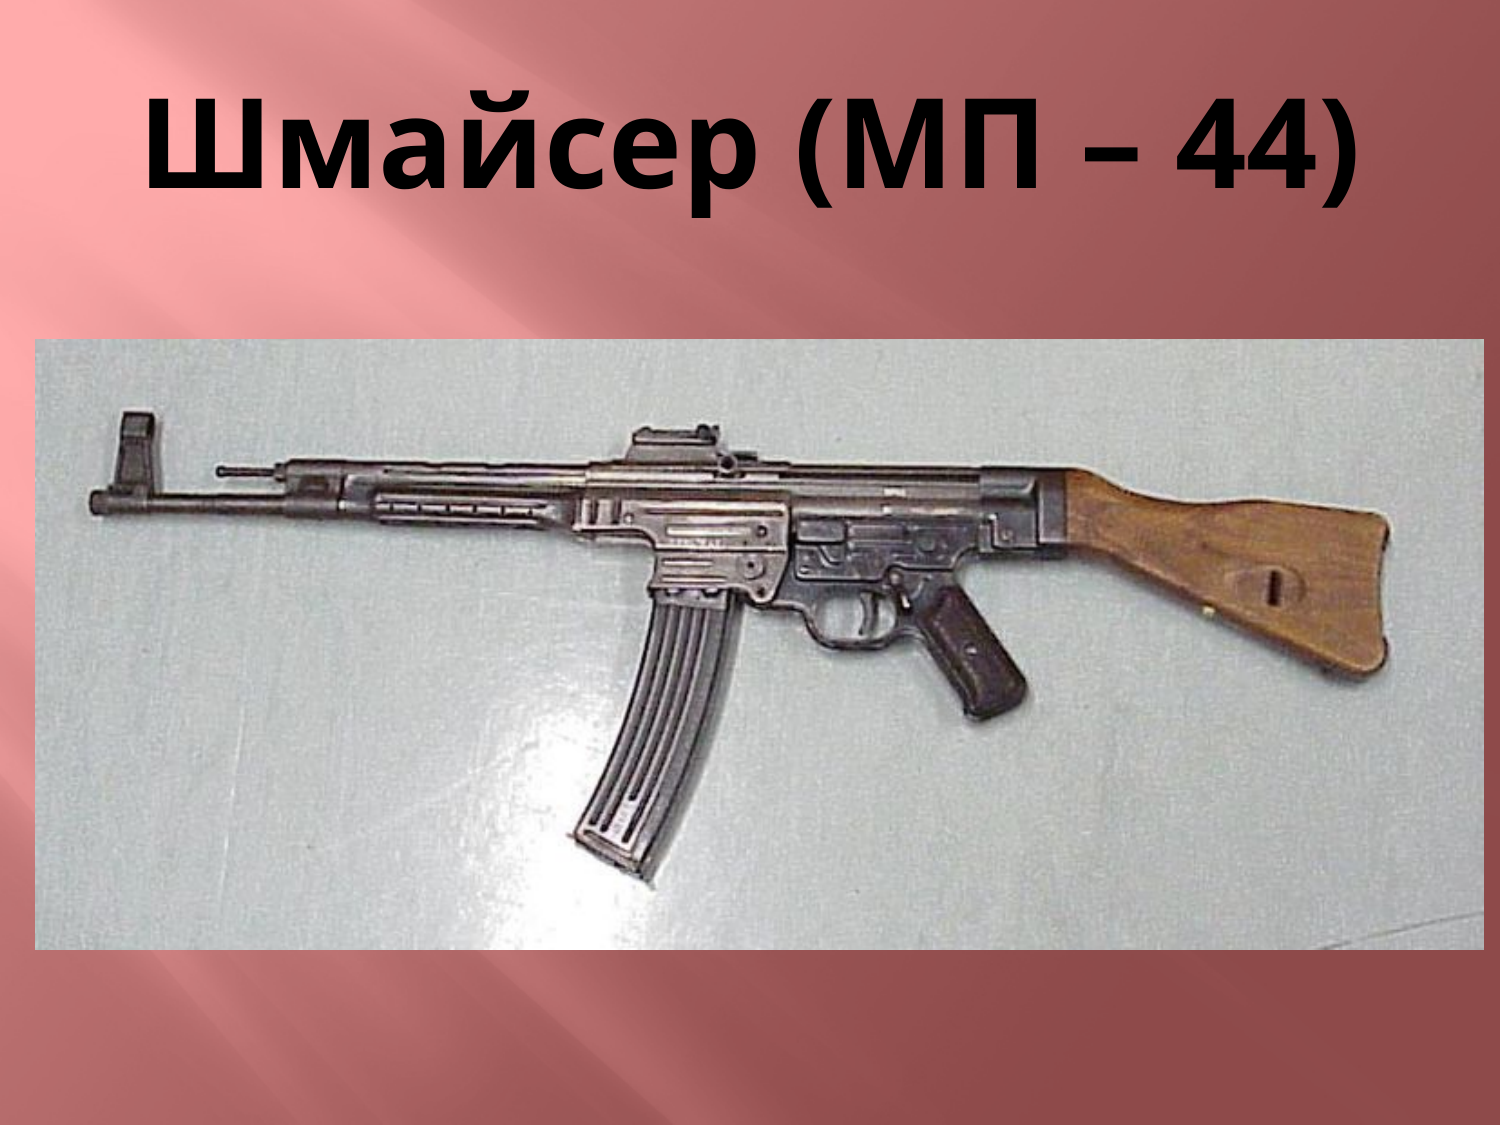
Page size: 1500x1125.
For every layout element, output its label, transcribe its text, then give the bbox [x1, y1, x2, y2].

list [34, 339, 1484, 951]
title Шмайсер (МП – 44) [75, 45, 1425, 233]
